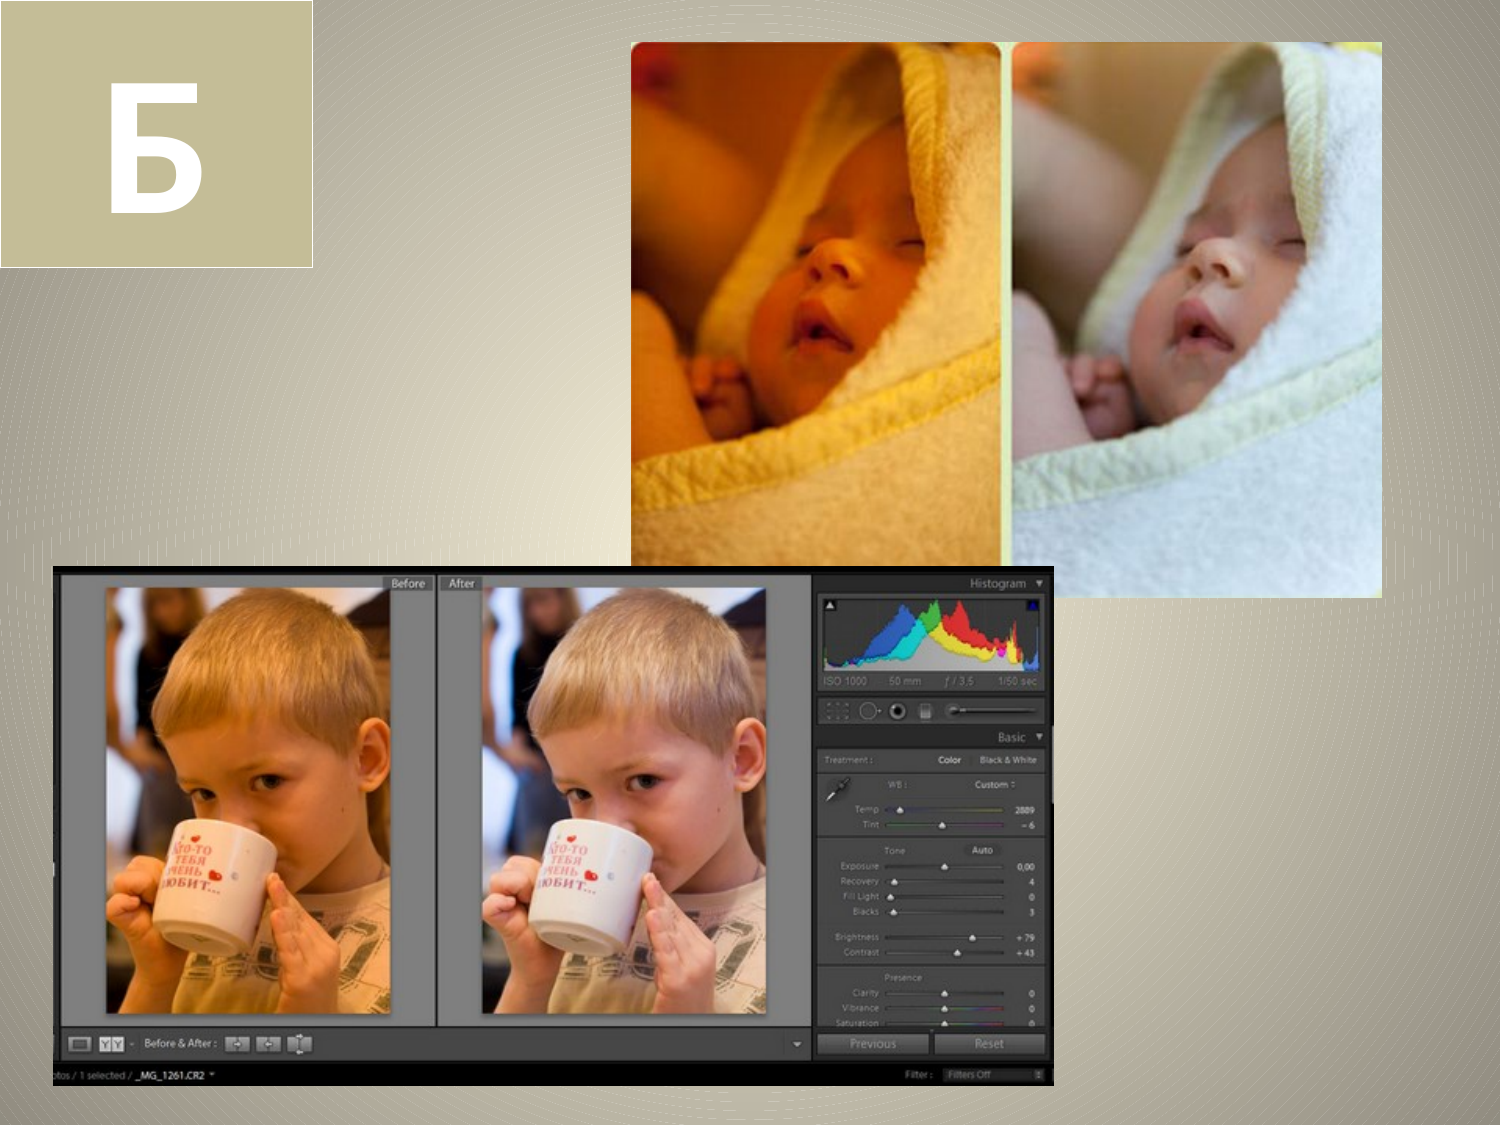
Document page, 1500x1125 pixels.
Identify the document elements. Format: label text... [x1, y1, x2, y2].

title Б [0, 0, 313, 268]
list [631, 42, 1383, 598]
picture [52, 566, 1054, 1086]
